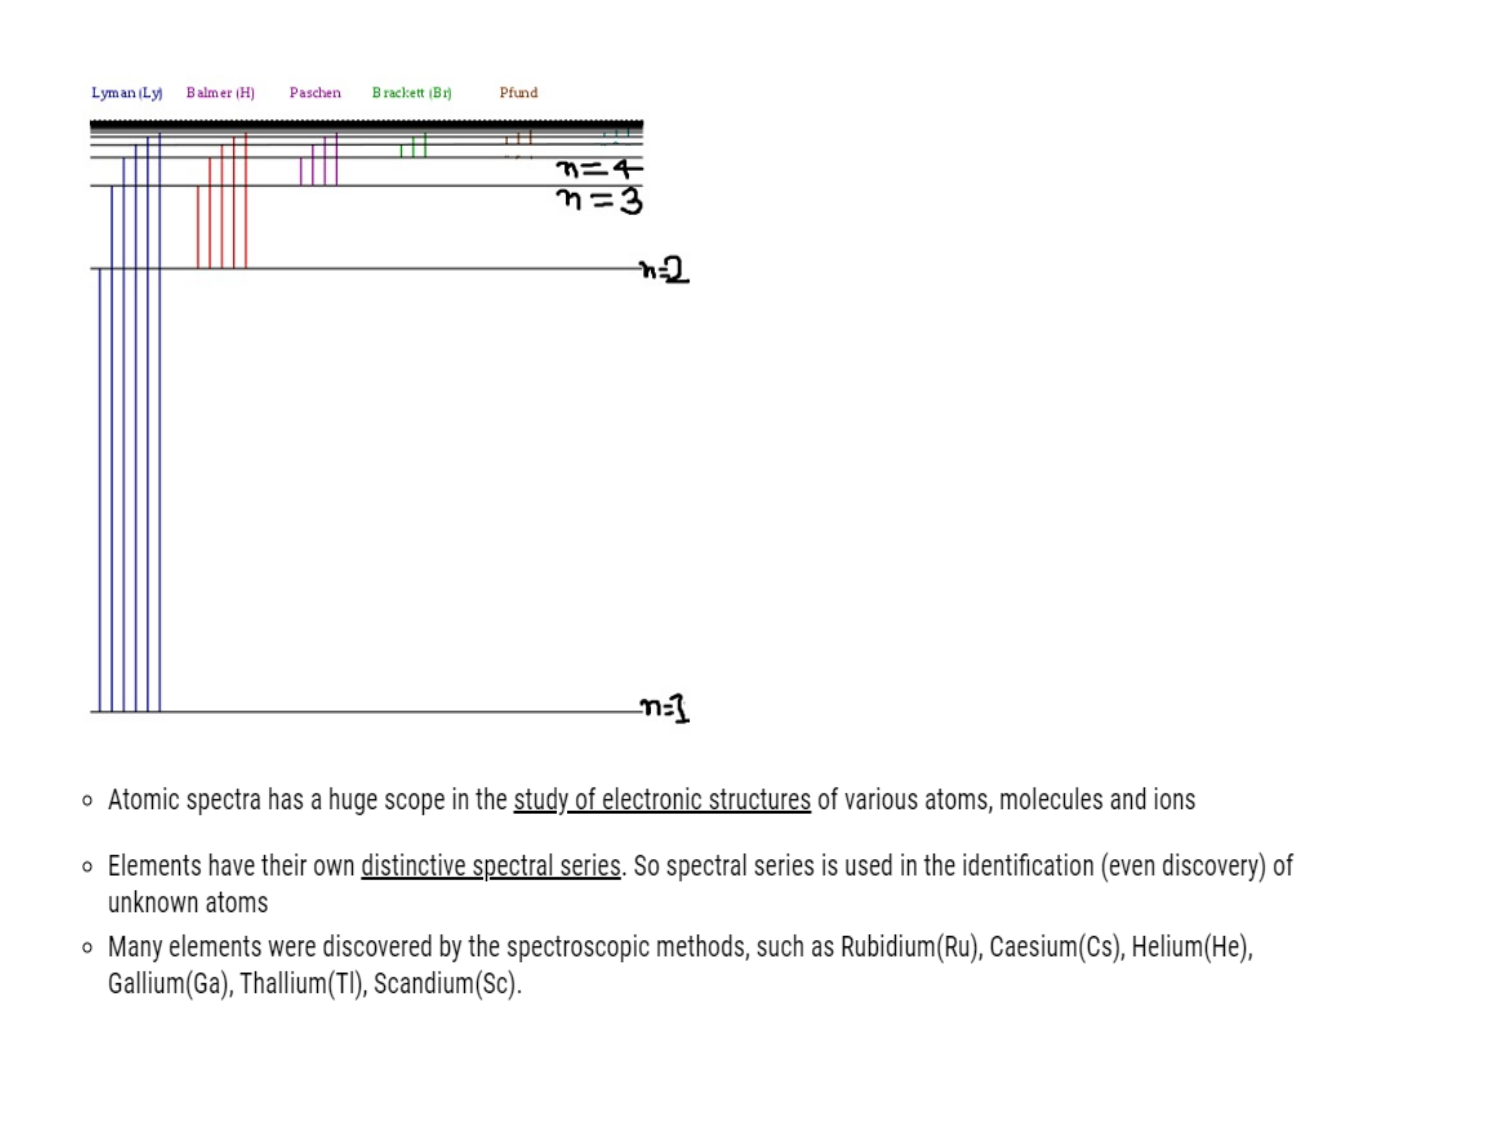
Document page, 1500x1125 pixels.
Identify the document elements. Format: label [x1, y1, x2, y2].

list [74, 74, 1315, 1006]
